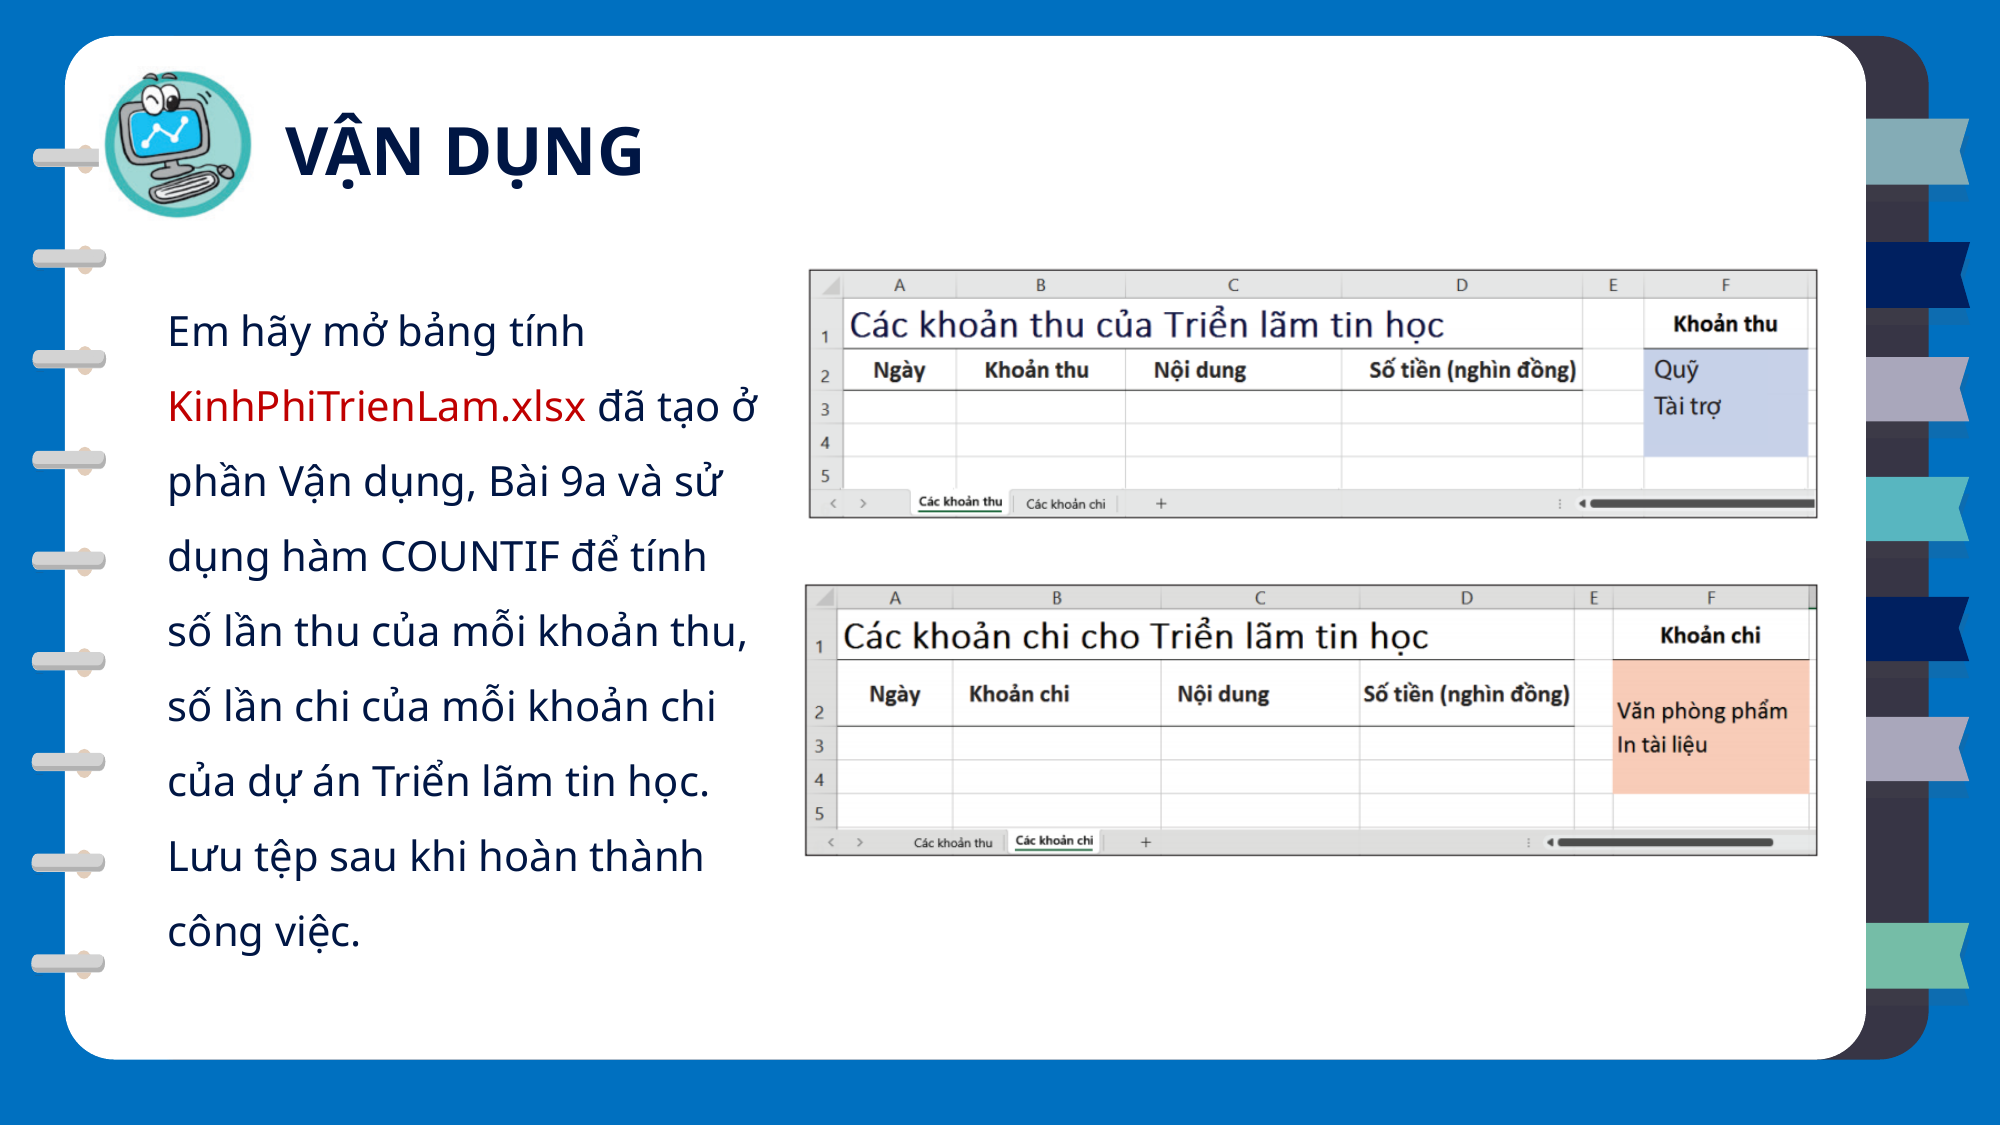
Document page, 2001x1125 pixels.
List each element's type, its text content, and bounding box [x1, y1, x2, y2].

picture [98, 66, 269, 223]
picture [801, 261, 1823, 529]
picture [796, 579, 1823, 864]
text_box Em hãy mở bảng tính KinhPhiTrienLam.xlsx đã tạo ở phần Vận dụng, Bài 9a và sử dụng hàm COUNTIF để tính số lần thu của mỗi khoản thu, số lần chi của mỗi khoản chi của dự án Triển lãm tin học. Lưu tệp sau khi hoàn thành công việc. [153, 272, 776, 963]
text_box VẬN DỤNG [269, 81, 679, 197]
